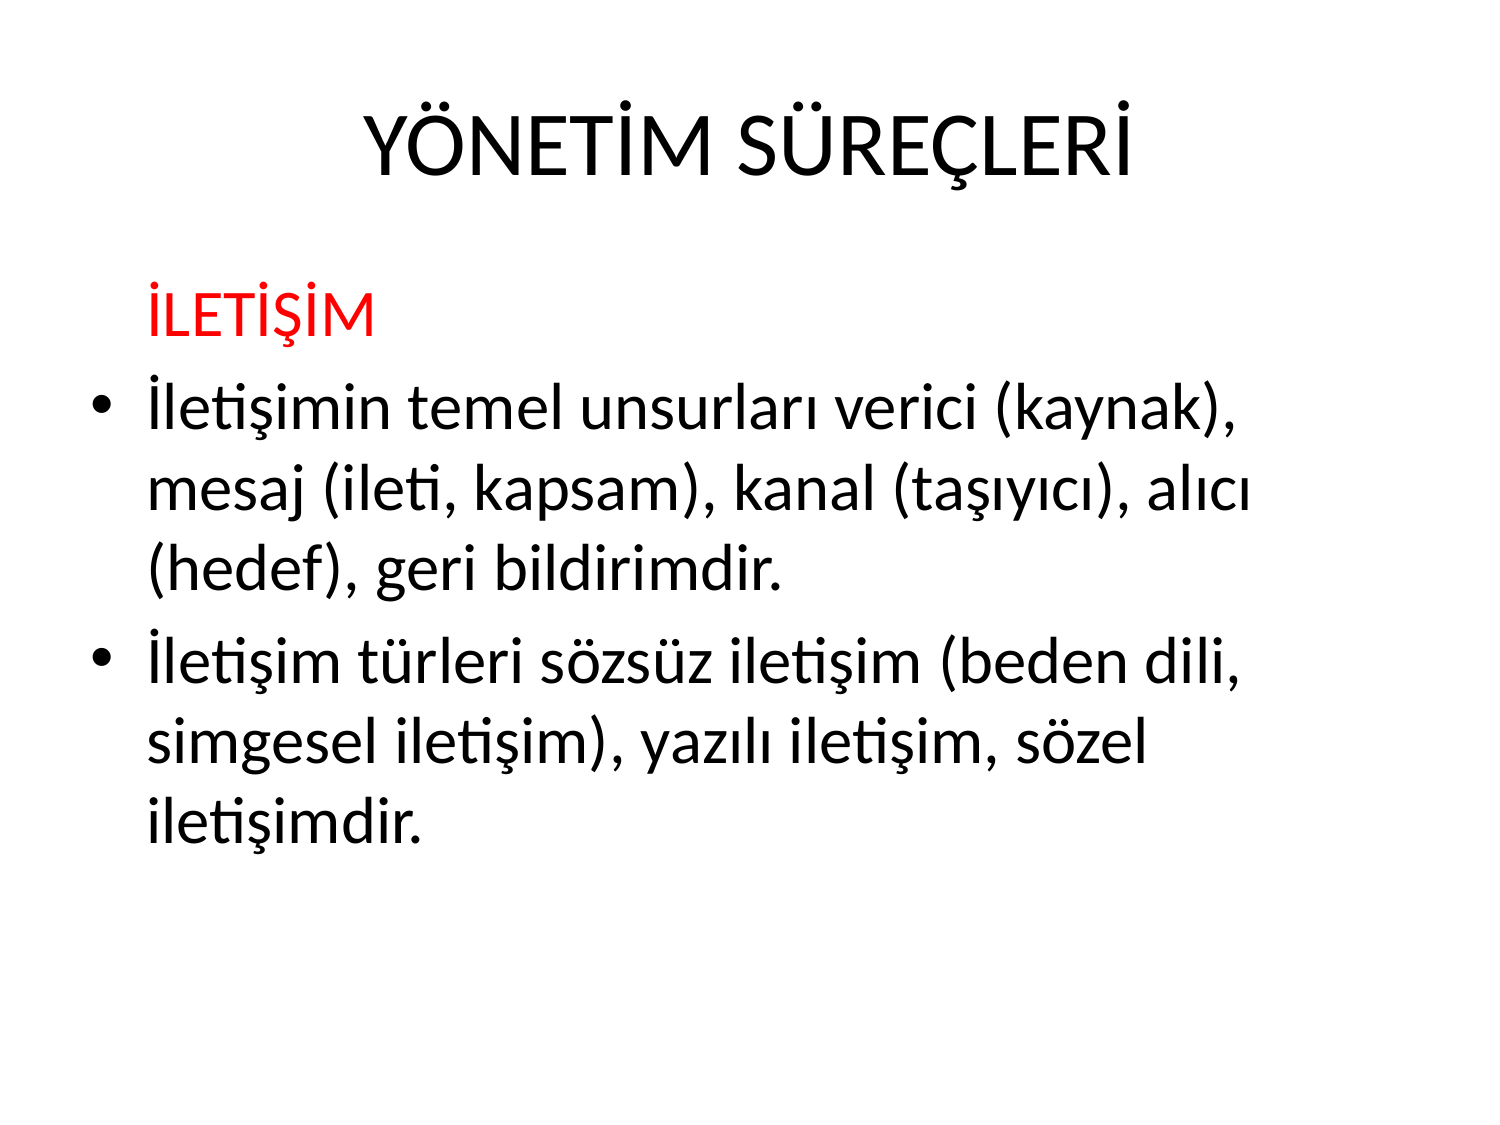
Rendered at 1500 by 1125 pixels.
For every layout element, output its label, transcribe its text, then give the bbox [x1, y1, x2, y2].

title YÖNETİM SÜREÇLERİ [75, 45, 1425, 233]
list İLETİŞİM İletişimin temel unsurları verici (kaynak), mesaj (ileti, kapsam), kanal (taşıyıcı), alıcı (hedef), geri bildirimdir. İletişim türleri sözsüz iletişim (beden dili, simgesel iletişim), yazılı iletişim, sözel iletişimdir. [75, 262, 1425, 1005]
